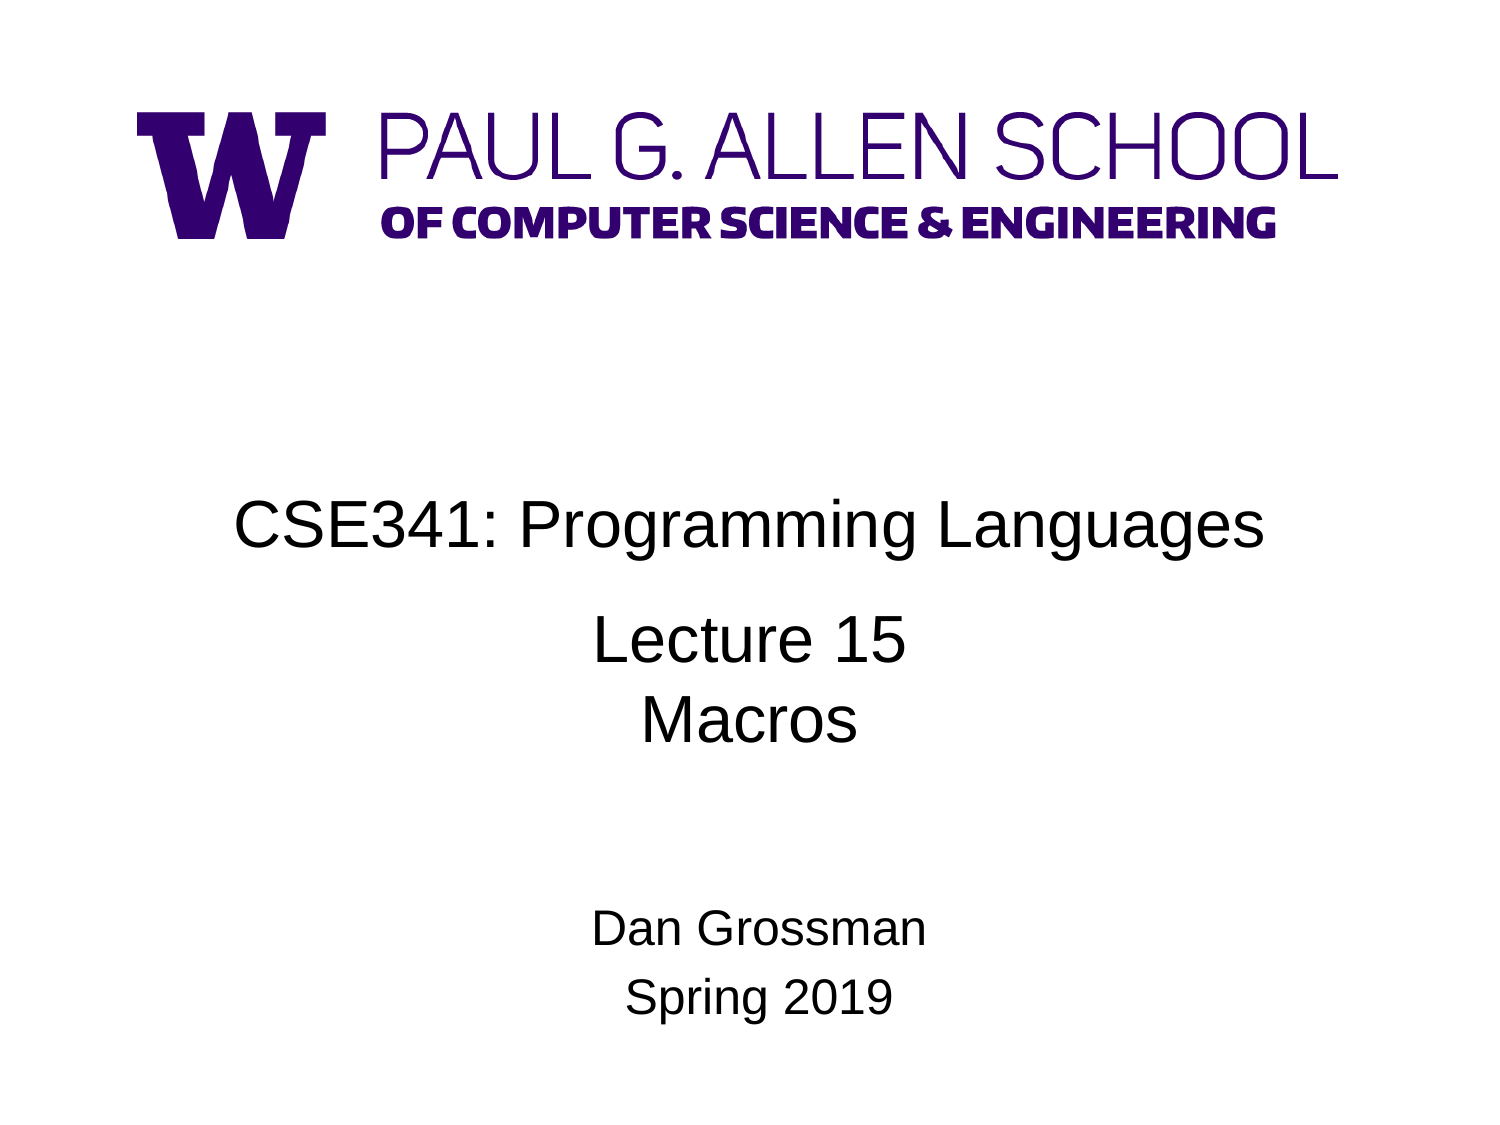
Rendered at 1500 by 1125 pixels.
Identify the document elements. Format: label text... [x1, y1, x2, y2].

title CSE341: Programming Languages Lecture 15 Macros [112, 437, 1388, 801]
picture [137, 112, 1338, 240]
subtitle Dan Grossman Spring 2019 [215, 887, 1304, 1088]
